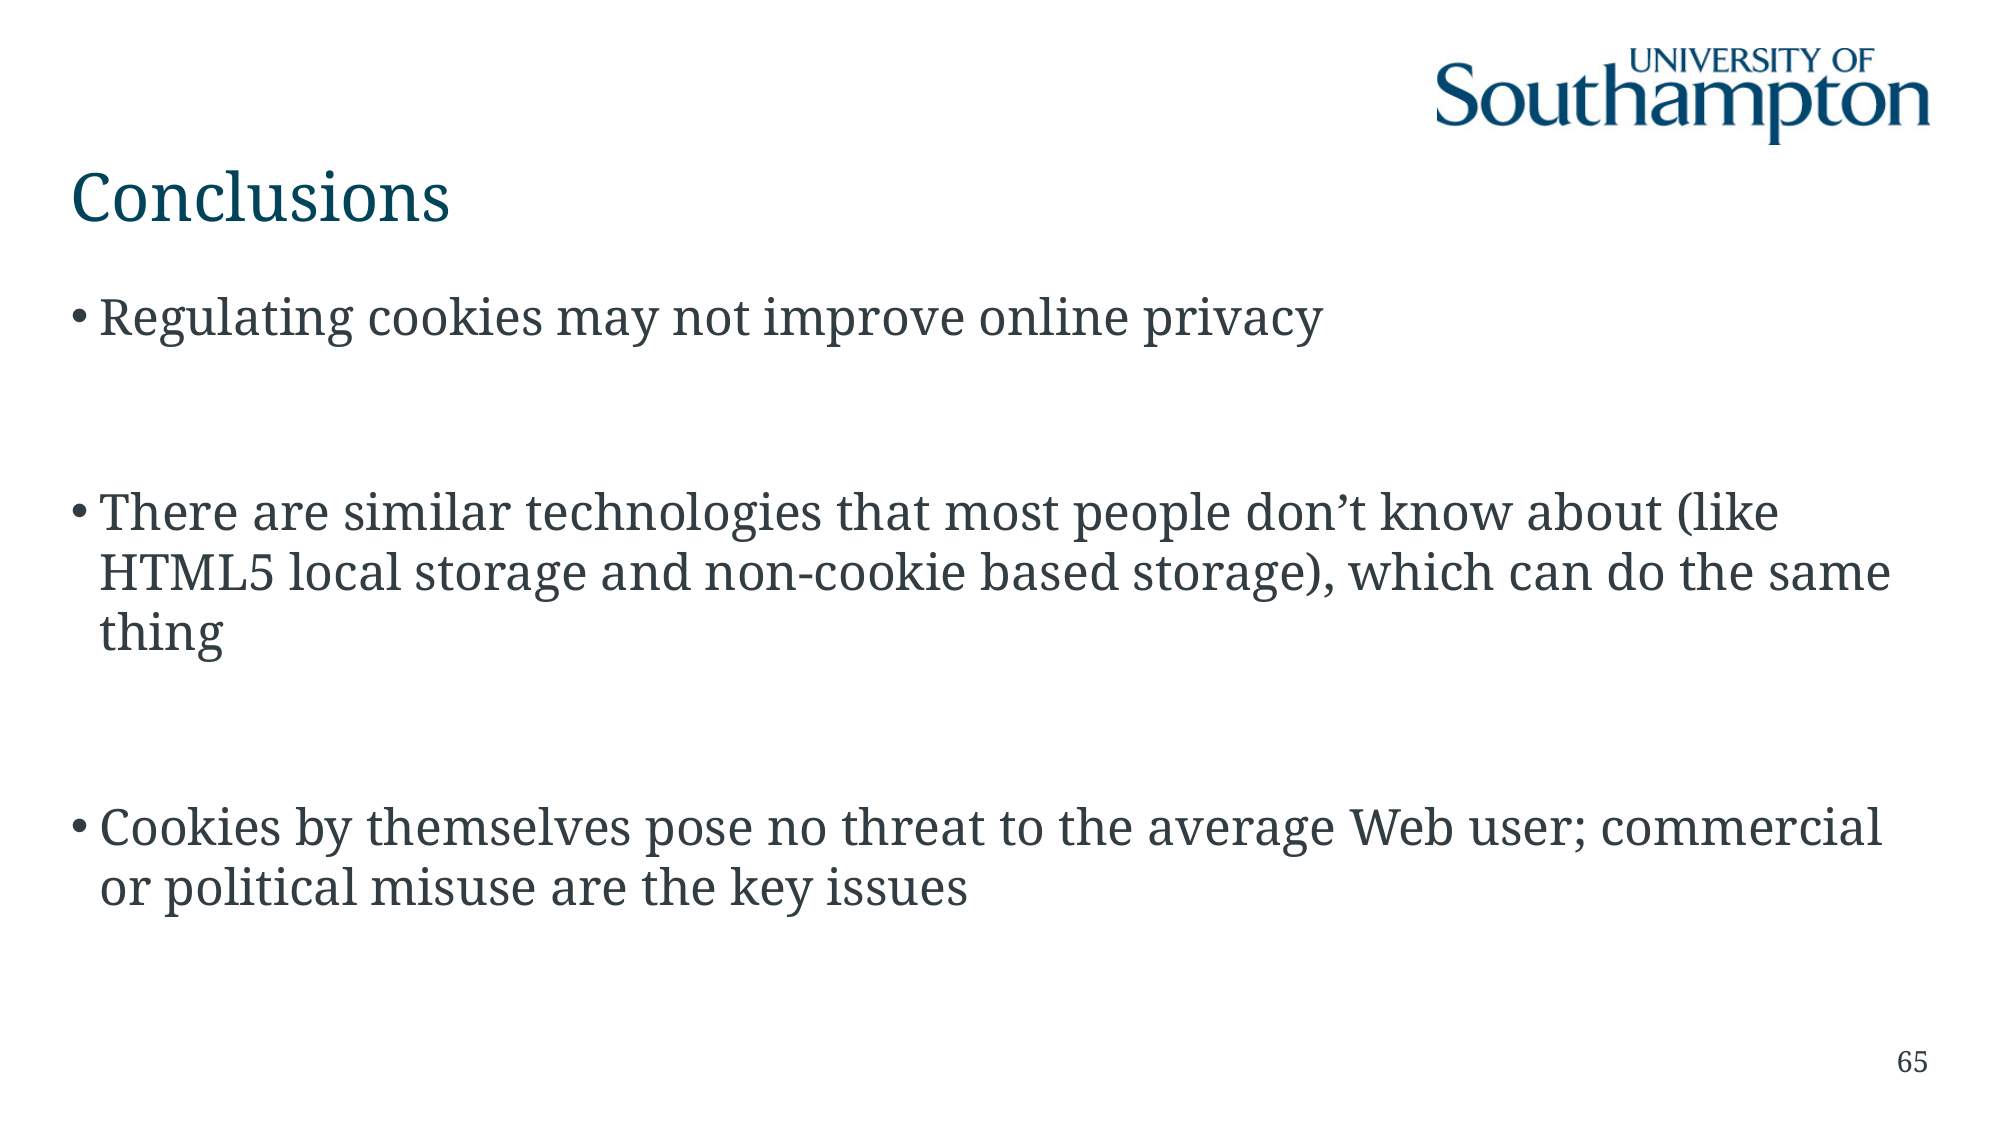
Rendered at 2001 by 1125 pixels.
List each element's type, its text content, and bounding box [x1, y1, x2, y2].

title Conclusions [70, 147, 1930, 255]
slide_number 65 [1545, 1035, 1930, 1088]
picture [1437, 48, 1930, 145]
list Regulating cookies may not improve online privacy There are similar technologies that most people don’t know about (like HTML5 local storage and non-cookie based storage), which can do the same thing Cookies by themselves pose no threat to the average Web user; commercial or political misuse are the key issues [70, 277, 1930, 1011]
